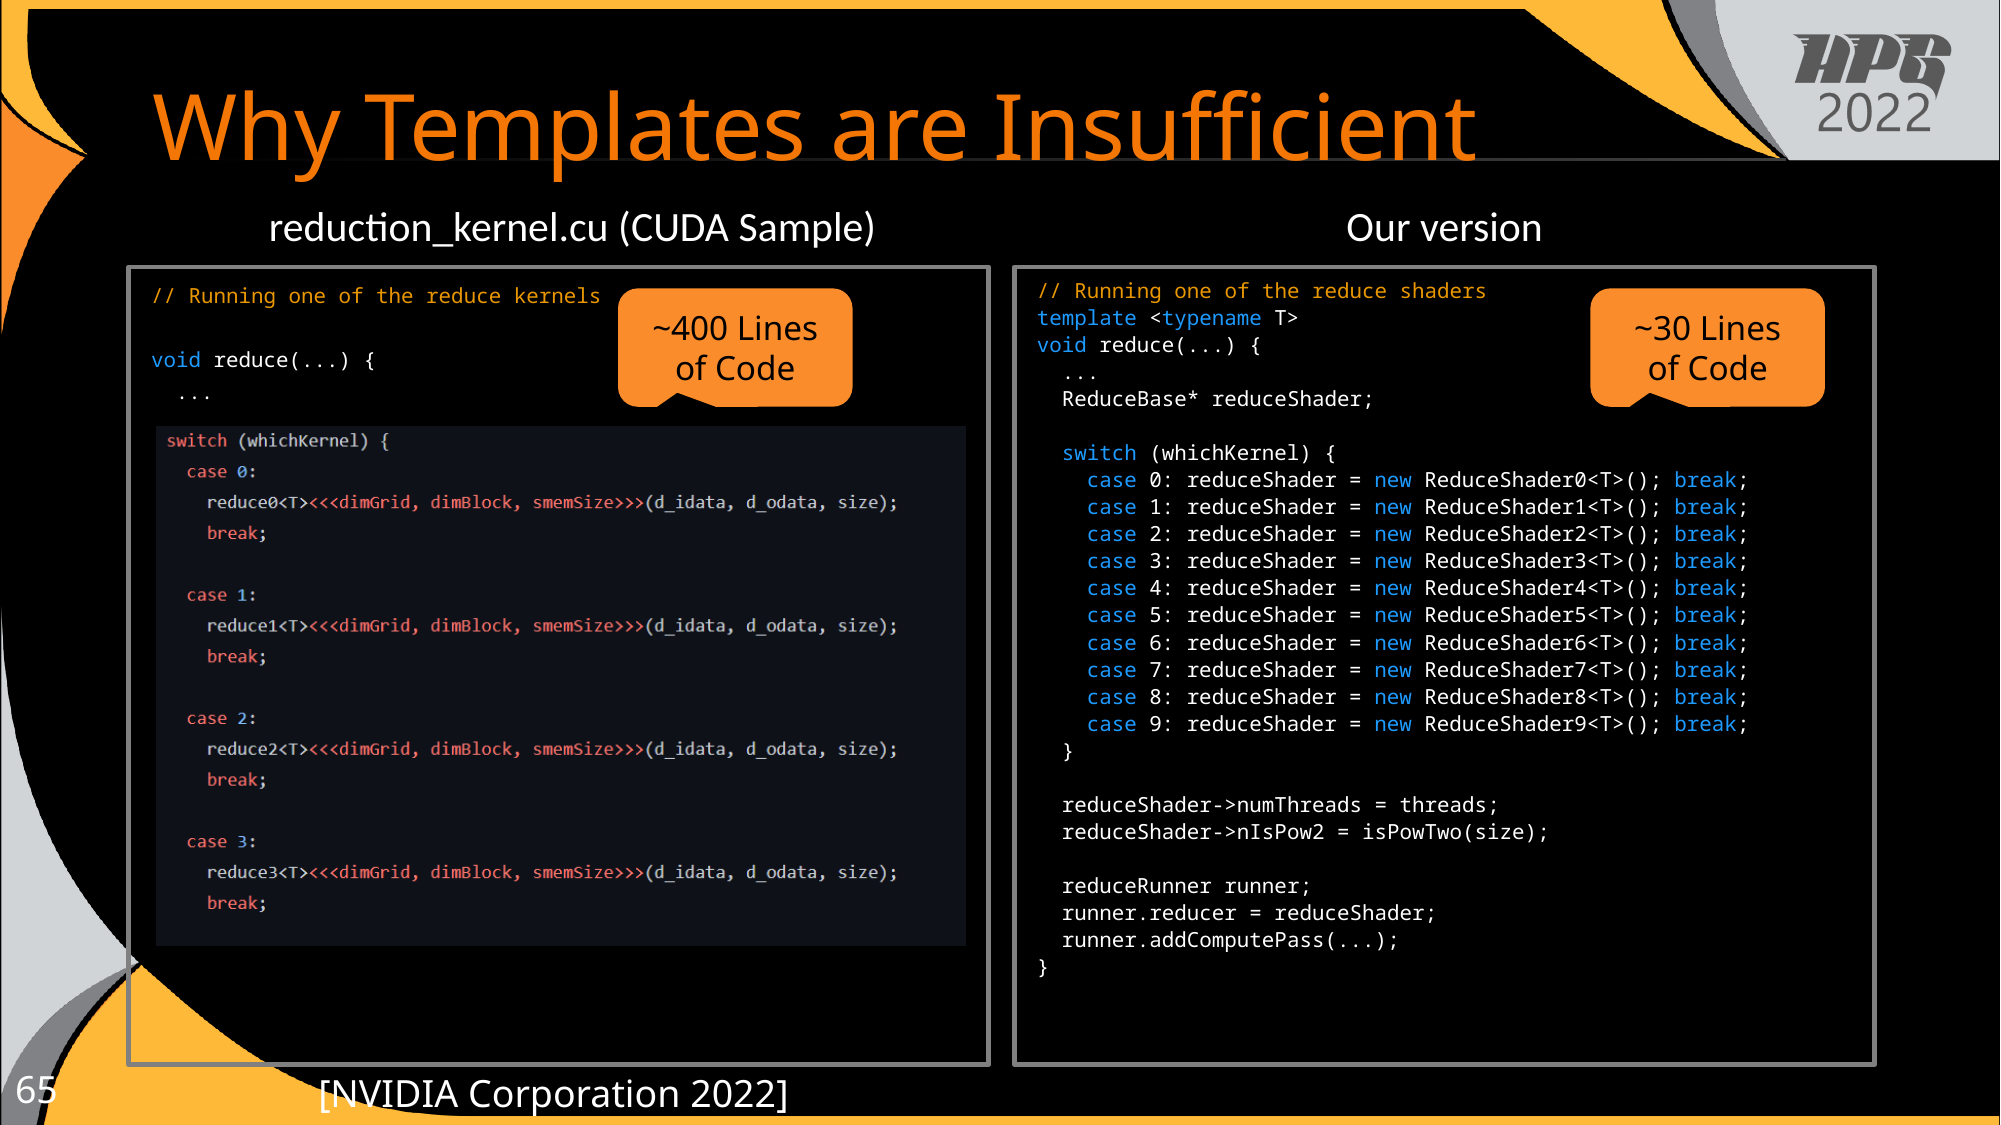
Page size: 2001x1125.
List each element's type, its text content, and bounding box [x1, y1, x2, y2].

picture [129, 606, 2000, 1125]
picture [0, 606, 128, 1064]
picture [0, 0, 2001, 334]
text_box [NVIDIA Corporation 2022] [303, 1063, 842, 1123]
picture [156, 426, 966, 946]
text_box ~30 Lines of Code [1589, 287, 1827, 408]
text_box Our version [1014, 192, 1875, 258]
title Why Templates are Insufficient [137, 21, 1541, 188]
text_box // Running one of the reduce shaders template <typename T> void reduce(...) { ... ReduceBase* reduceShader; switch (whichKernel) { case 0: reduceShader = new ReduceShader0<T>(); break; case 1: reduceShader = new ReduceShader1<T>(); break; case 2: reduceShader = new ReduceShader2<T>(); break; case 3: reduceShader = new ReduceShader3<T>(); break; case 4: reduceShader = new ReduceShader4<T>(); break; case 5: reduceShader = new ReduceShader5<T>(); break; case 6: reduceShader = new ReduceShader6<T>(); break; case 7: reduceShader = new ReduceShader7<T>(); break; case 8: reduceShader = new ReduceShader8<T>(); break; case 9: reduceShader = new ReduceShader9<T>(); break; } reduceShader->numThreads = threads; reduceShader->nIsPow2 = isPowTwo(size); reduceRunner runner; runner.reducer = reduceShader; runner.addComputePass(...); } [1014, 267, 1875, 1065]
text_box reduction_kernel.cu (CUDA Sample) [156, 192, 989, 258]
text_box // Running one of the reduce kernels void reduce(...) { ... [128, 267, 989, 1065]
slide_number 65 [0, 1064, 129, 1125]
text_box ~400 Lines of Code [616, 287, 854, 408]
